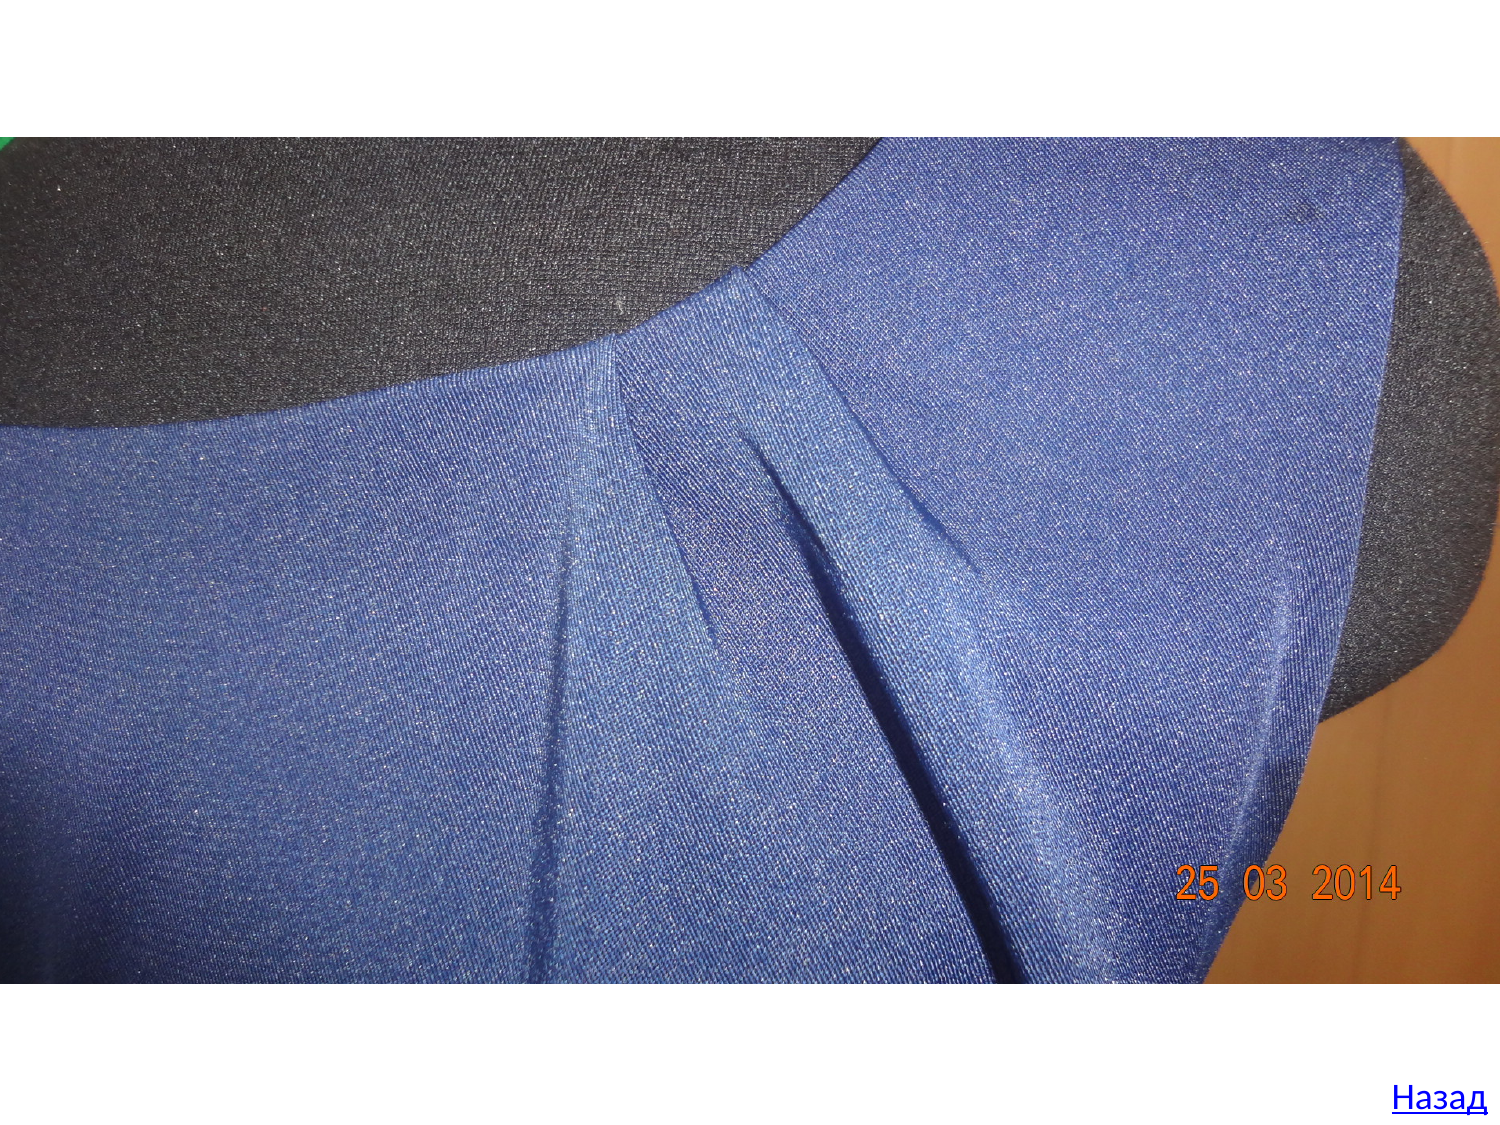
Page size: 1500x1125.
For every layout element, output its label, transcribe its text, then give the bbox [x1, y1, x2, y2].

text_box Назад [1376, 1064, 1500, 1125]
picture [0, 136, 1500, 984]
